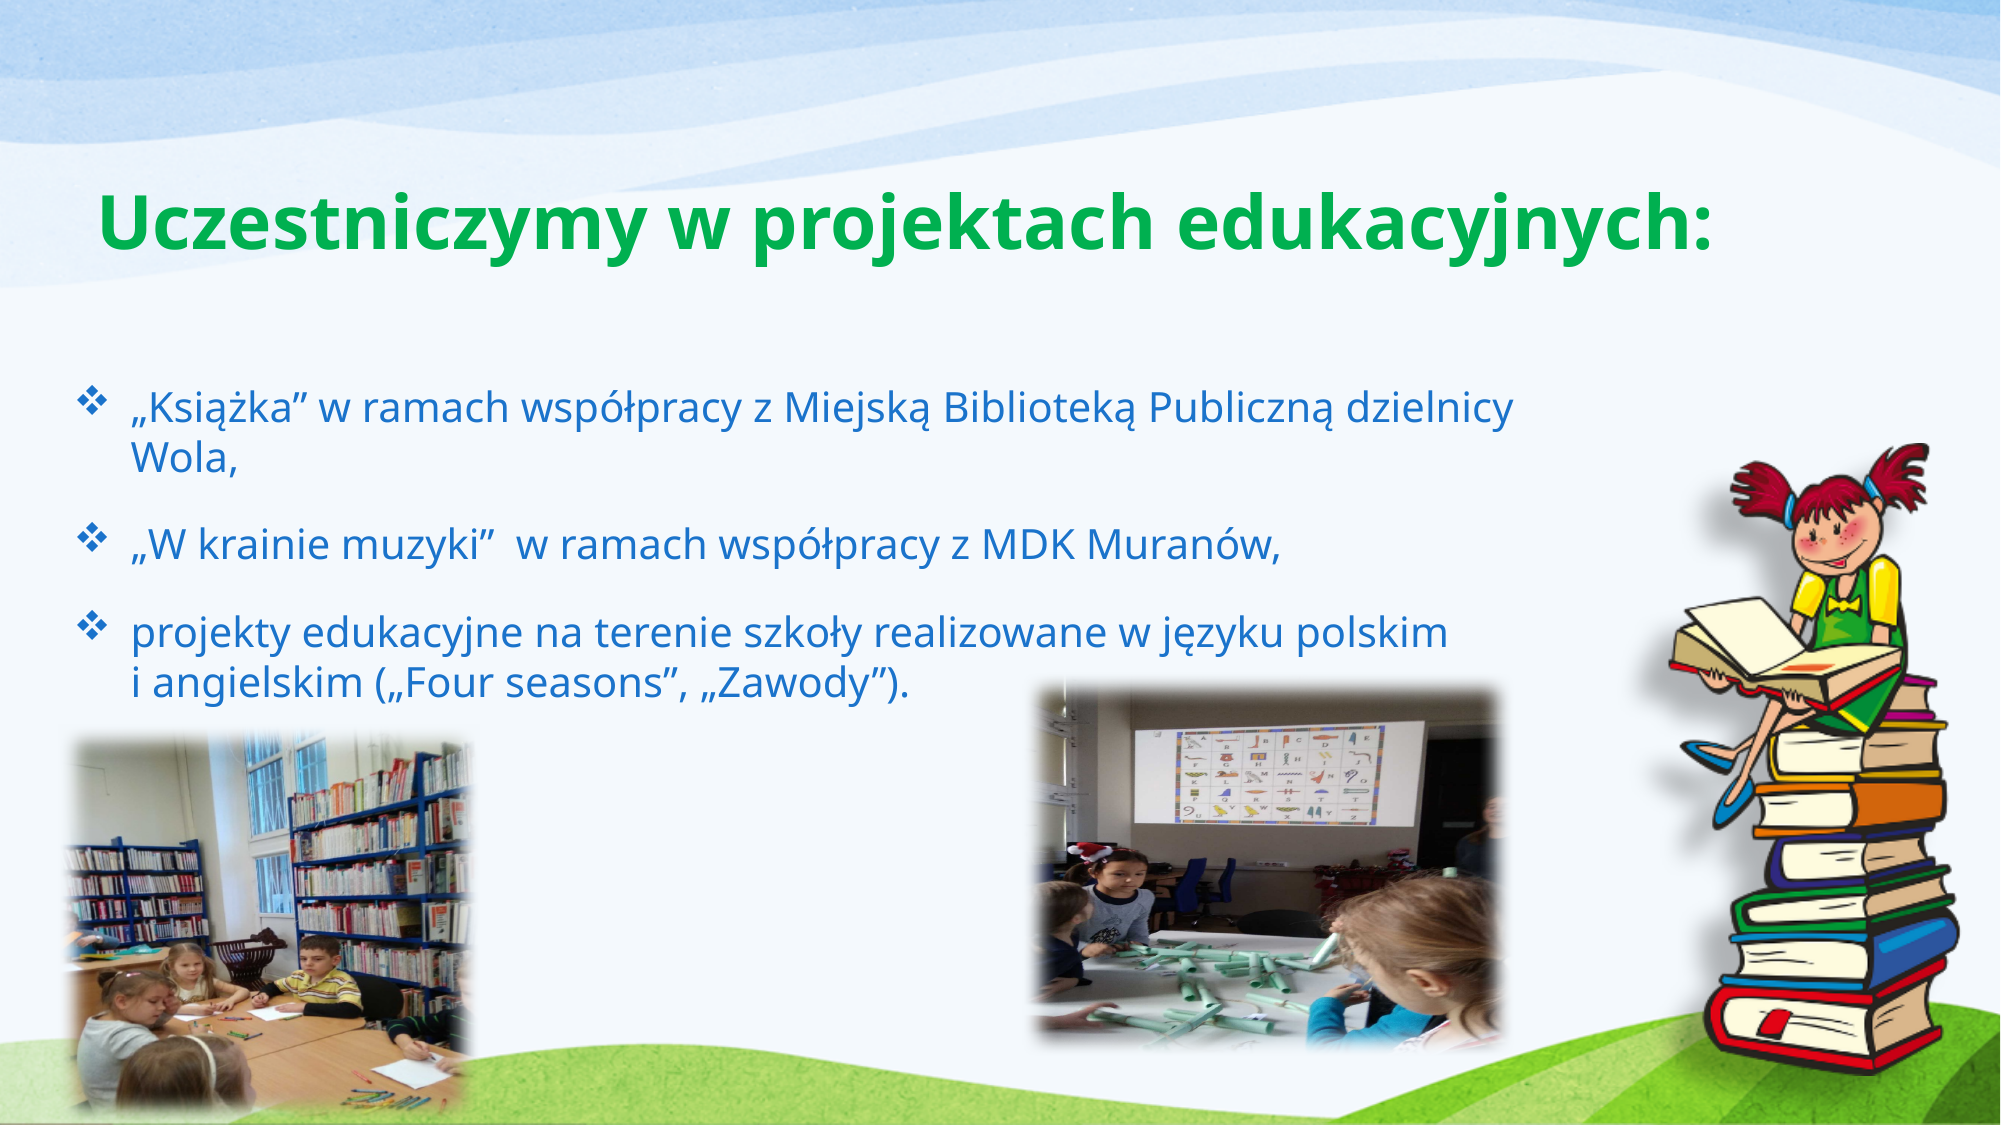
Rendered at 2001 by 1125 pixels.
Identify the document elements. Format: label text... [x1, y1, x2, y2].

picture [1022, 672, 1514, 1057]
picture [0, 0, 2001, 1125]
text_box Uczestniczymy w projektach edukacyjnych: [0, 125, 1836, 273]
text_box „Książka” w ramach współpracy z Miejską Biblioteką Publiczną dzielnicy Wola, „W krainie muzyki” w ramach współpracy z MDK Muranów, projekty edukacyjne na terenie szkoły realizowane w języku polskim i angielskim („Four seasons”, „Zawody”). [58, 290, 1539, 1125]
